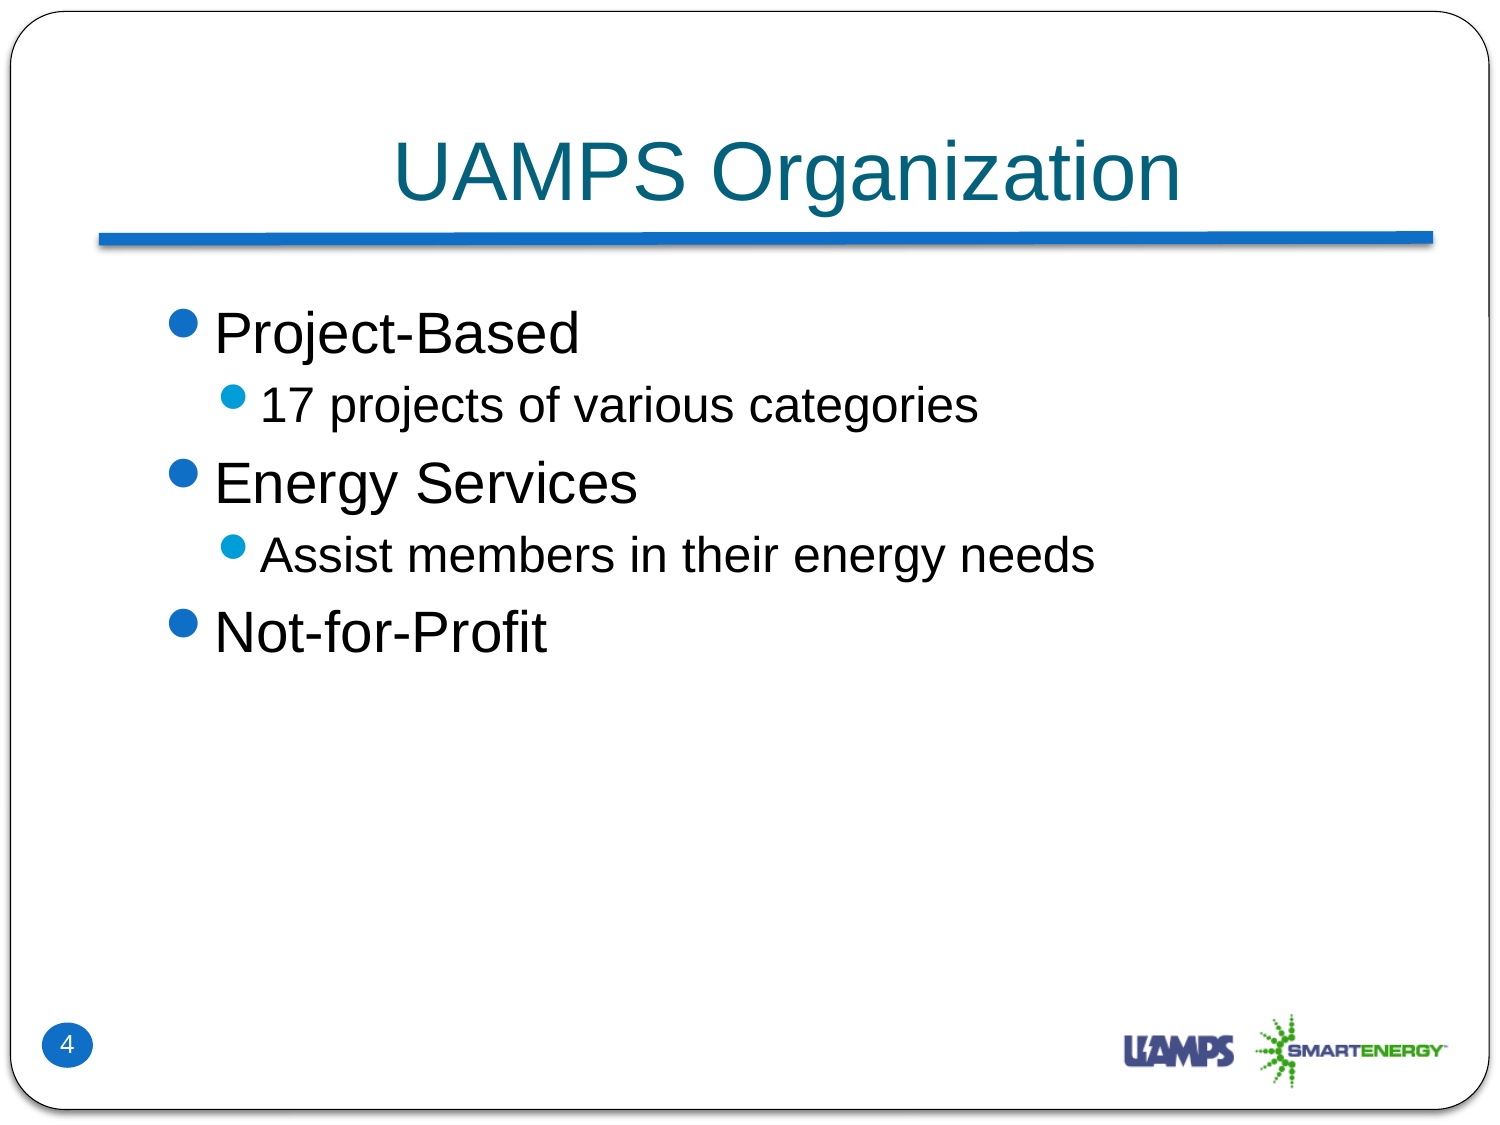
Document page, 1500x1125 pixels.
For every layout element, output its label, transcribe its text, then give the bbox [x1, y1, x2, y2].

list Project-Based 17 projects of various categories Energy Services Assist members in their energy needs Not-for-Profit [150, 287, 1425, 963]
picture [1112, 999, 1450, 1091]
title UAMPS Organization [150, 45, 1425, 233]
